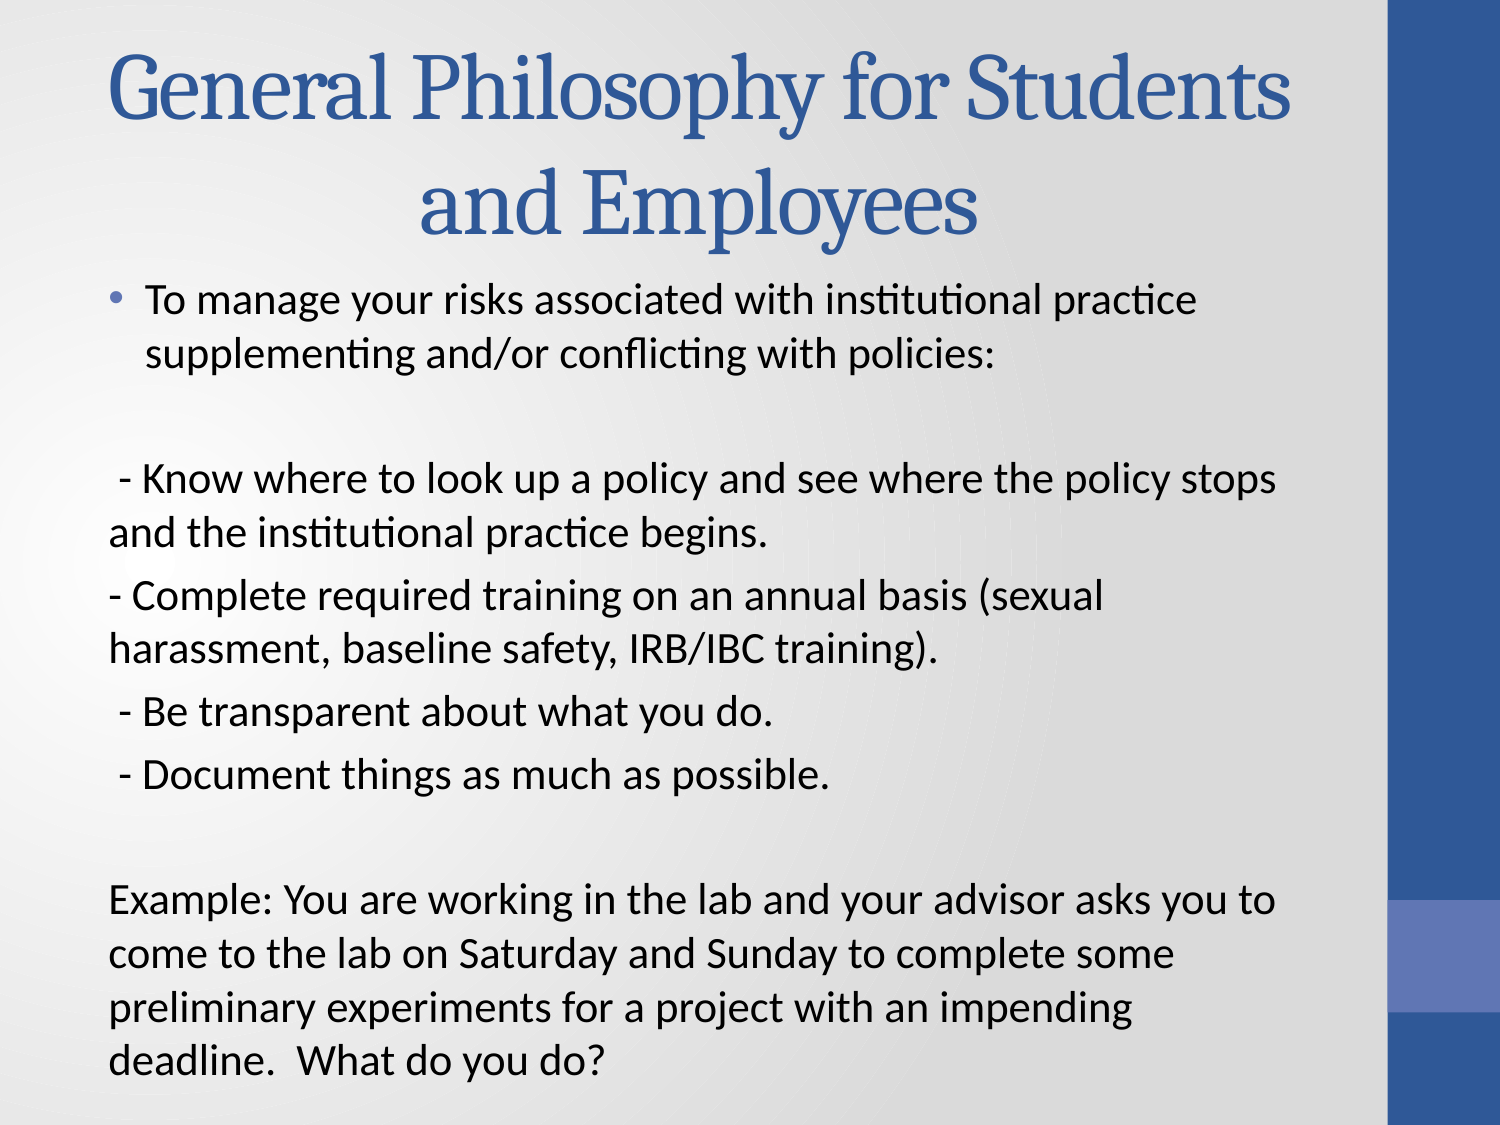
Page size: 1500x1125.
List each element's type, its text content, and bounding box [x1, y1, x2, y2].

list To manage your risks associated with institutional practice supplementing and/or conflicting with policies: - Know where to look up a policy and see where the policy stops and the institutional practice begins. - Complete required training on an annual basis (sexual harassment, baseline safety, IRB/IBC training). - Be transparent about what you do. - Document things as much as possible. Example: You are working in the lab and your advisor asks you to come to the lab on Saturday and Sunday to complete some preliminary experiments for a project with an impending deadline. What do you do? [75, 262, 1325, 1100]
title General Philosophy for Students and Employees [75, 45, 1325, 233]
